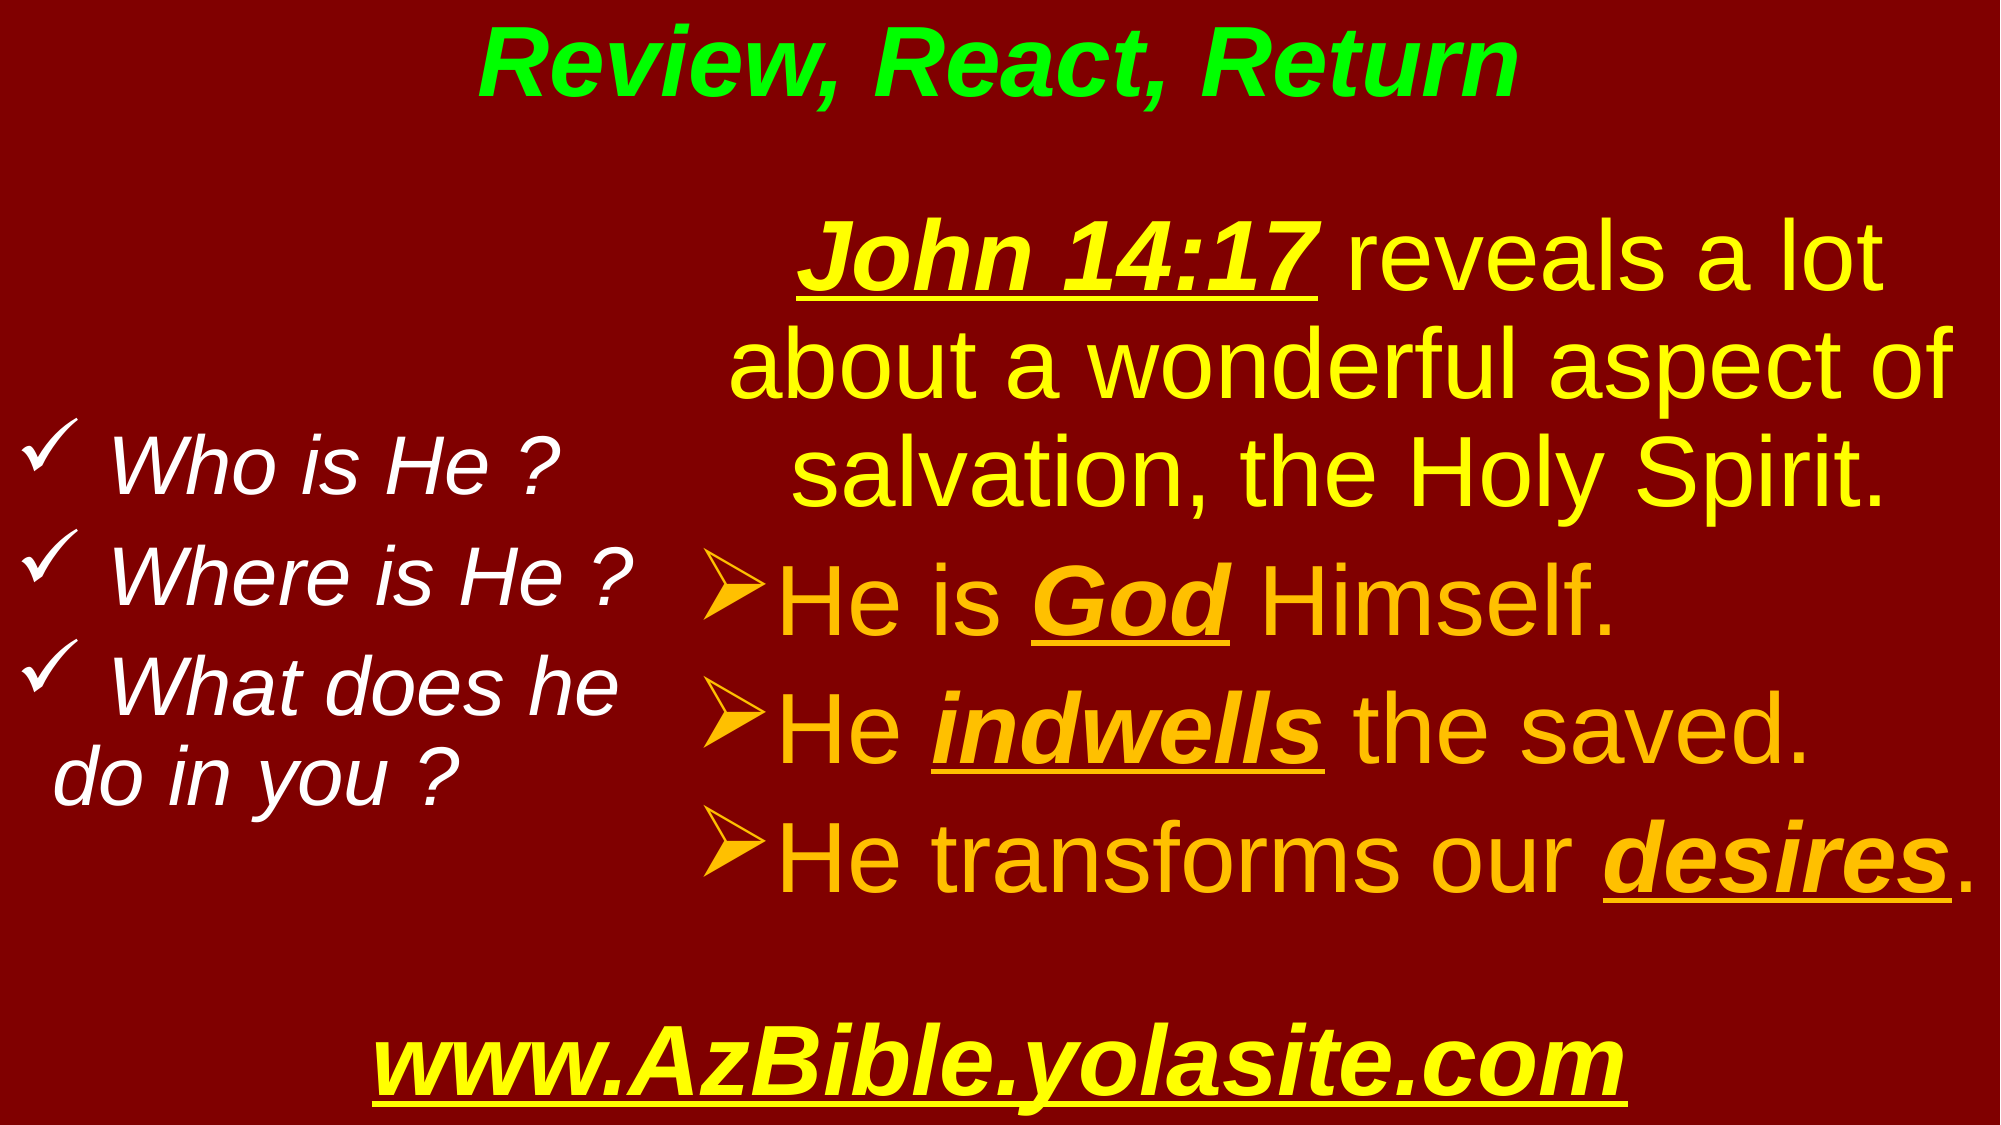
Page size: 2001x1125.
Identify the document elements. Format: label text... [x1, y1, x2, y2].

list www.AzBible.yolasite.com [0, 990, 2000, 1125]
title Review, React, Return [0, 0, 2000, 129]
list Who is He ? Where is He ? What does he do in you ? [0, 256, 680, 990]
list John 14:17 reveals a lot about a wonderful aspect of salvation, the Holy Spirit. He is God Himself. He indwells the saved. He transforms our desires. [680, 128, 2000, 990]
